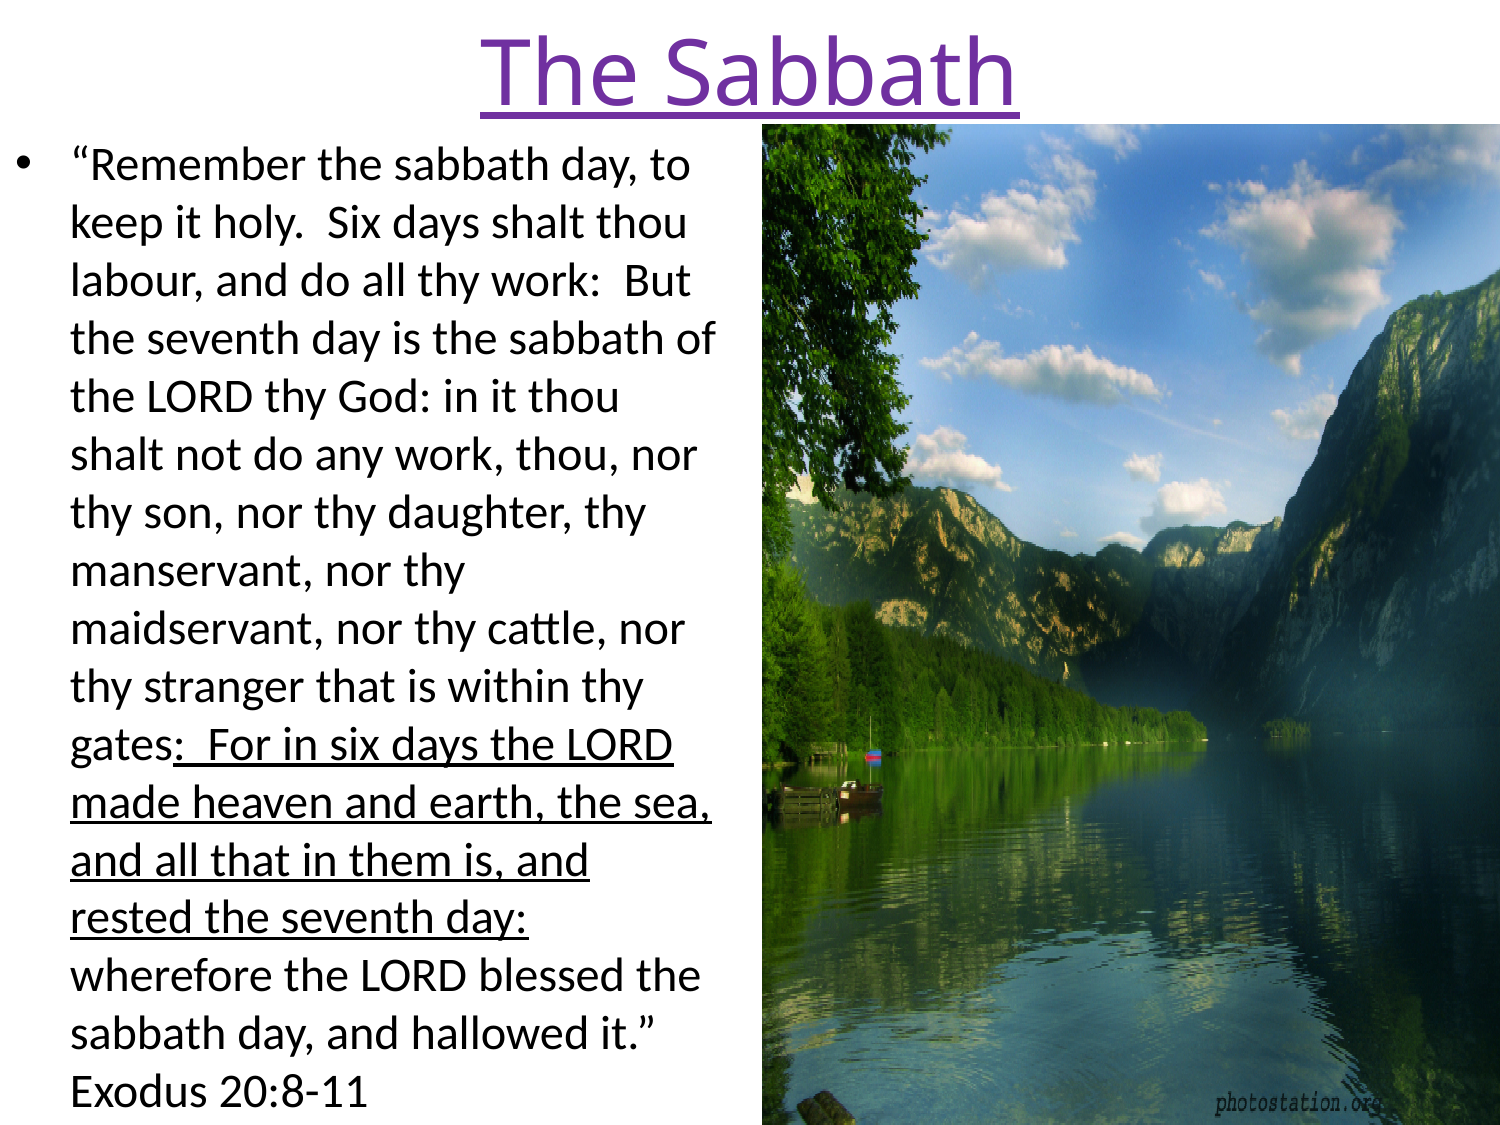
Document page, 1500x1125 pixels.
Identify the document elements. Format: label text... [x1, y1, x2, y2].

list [762, 124, 1500, 1125]
title The Sabbath [75, 0, 1425, 138]
list “Remember the sabbath day, to keep it holy. Six days shalt thou labour, and do all thy work: But the seventh day is the sabbath of the LORD thy God: in it thou shalt not do any work, thou, nor thy son, nor thy daughter, thy manservant, nor thy maidservant, nor thy cattle, nor thy stranger that is within thy gates: For in six days the LORD made heaven and earth, the sea, and all that in them is, and rested the seventh day: wherefore the LORD blessed the sabbath day, and hallowed it.” Exodus 20:8-11 [0, 125, 738, 1125]
